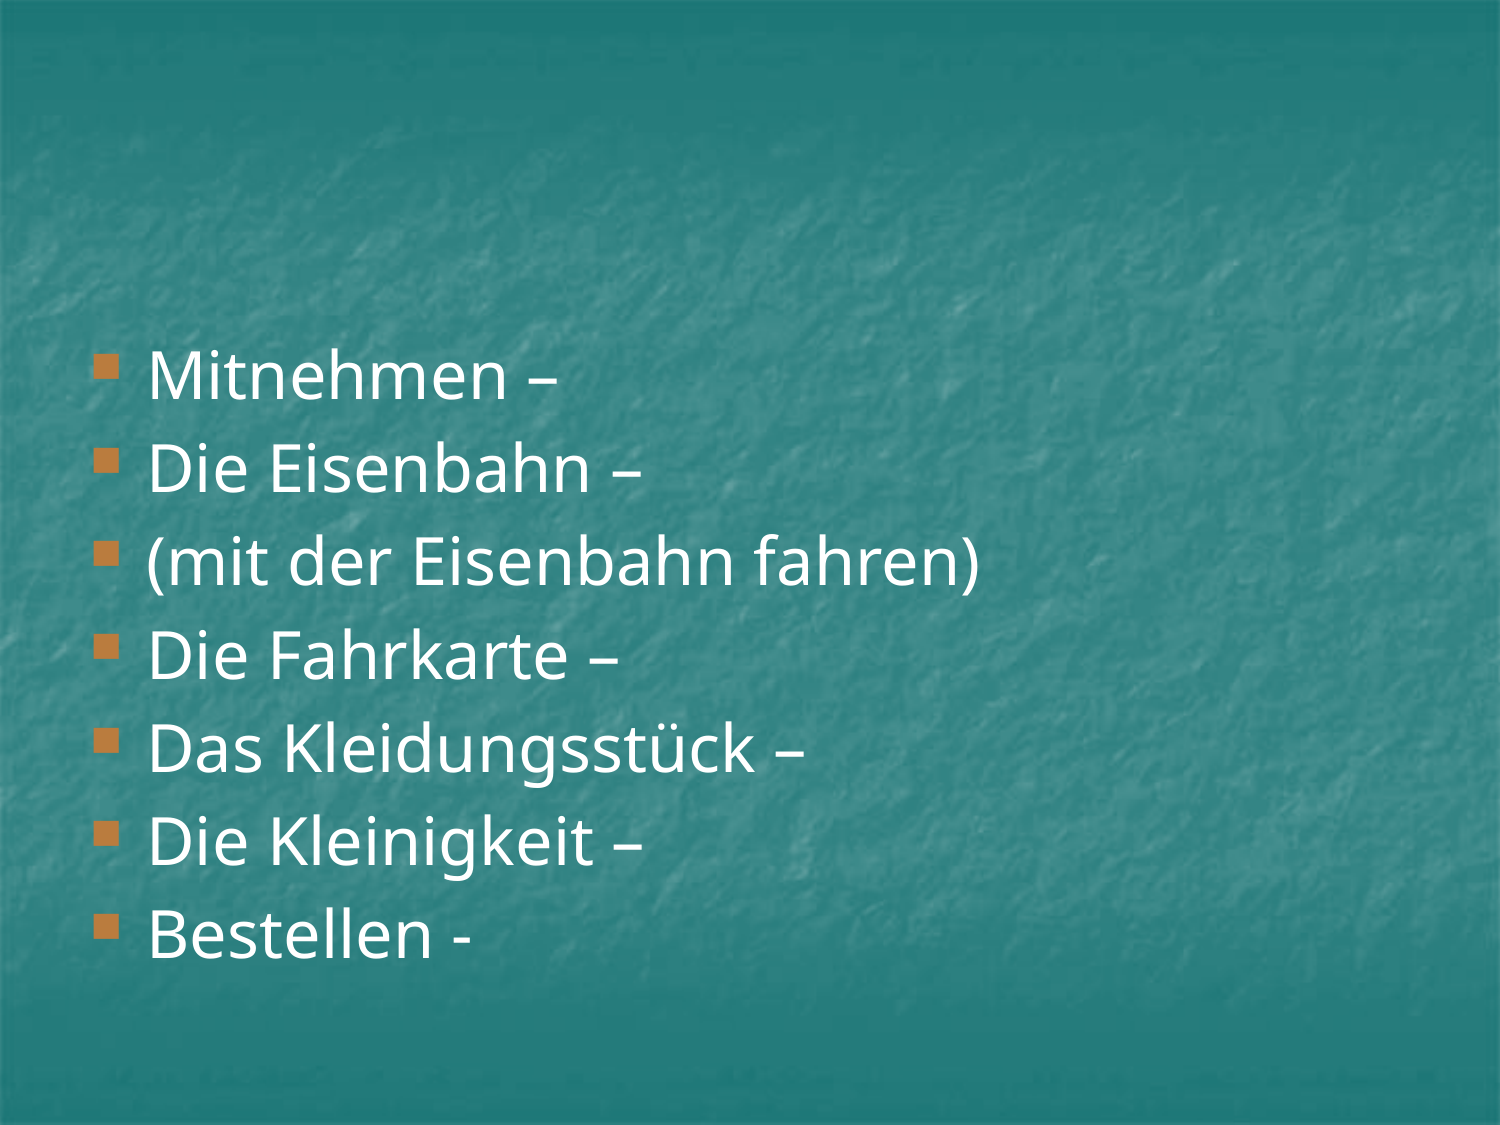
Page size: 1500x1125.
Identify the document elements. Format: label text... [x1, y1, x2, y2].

list Mitnehmen – Die Eisenbahn – (mit der Eisenbahn fahren) Die Fahrkarte – Das Kleidungsstück – Die Kleinigkeit – Bestellen - [74, 324, 1426, 1001]
